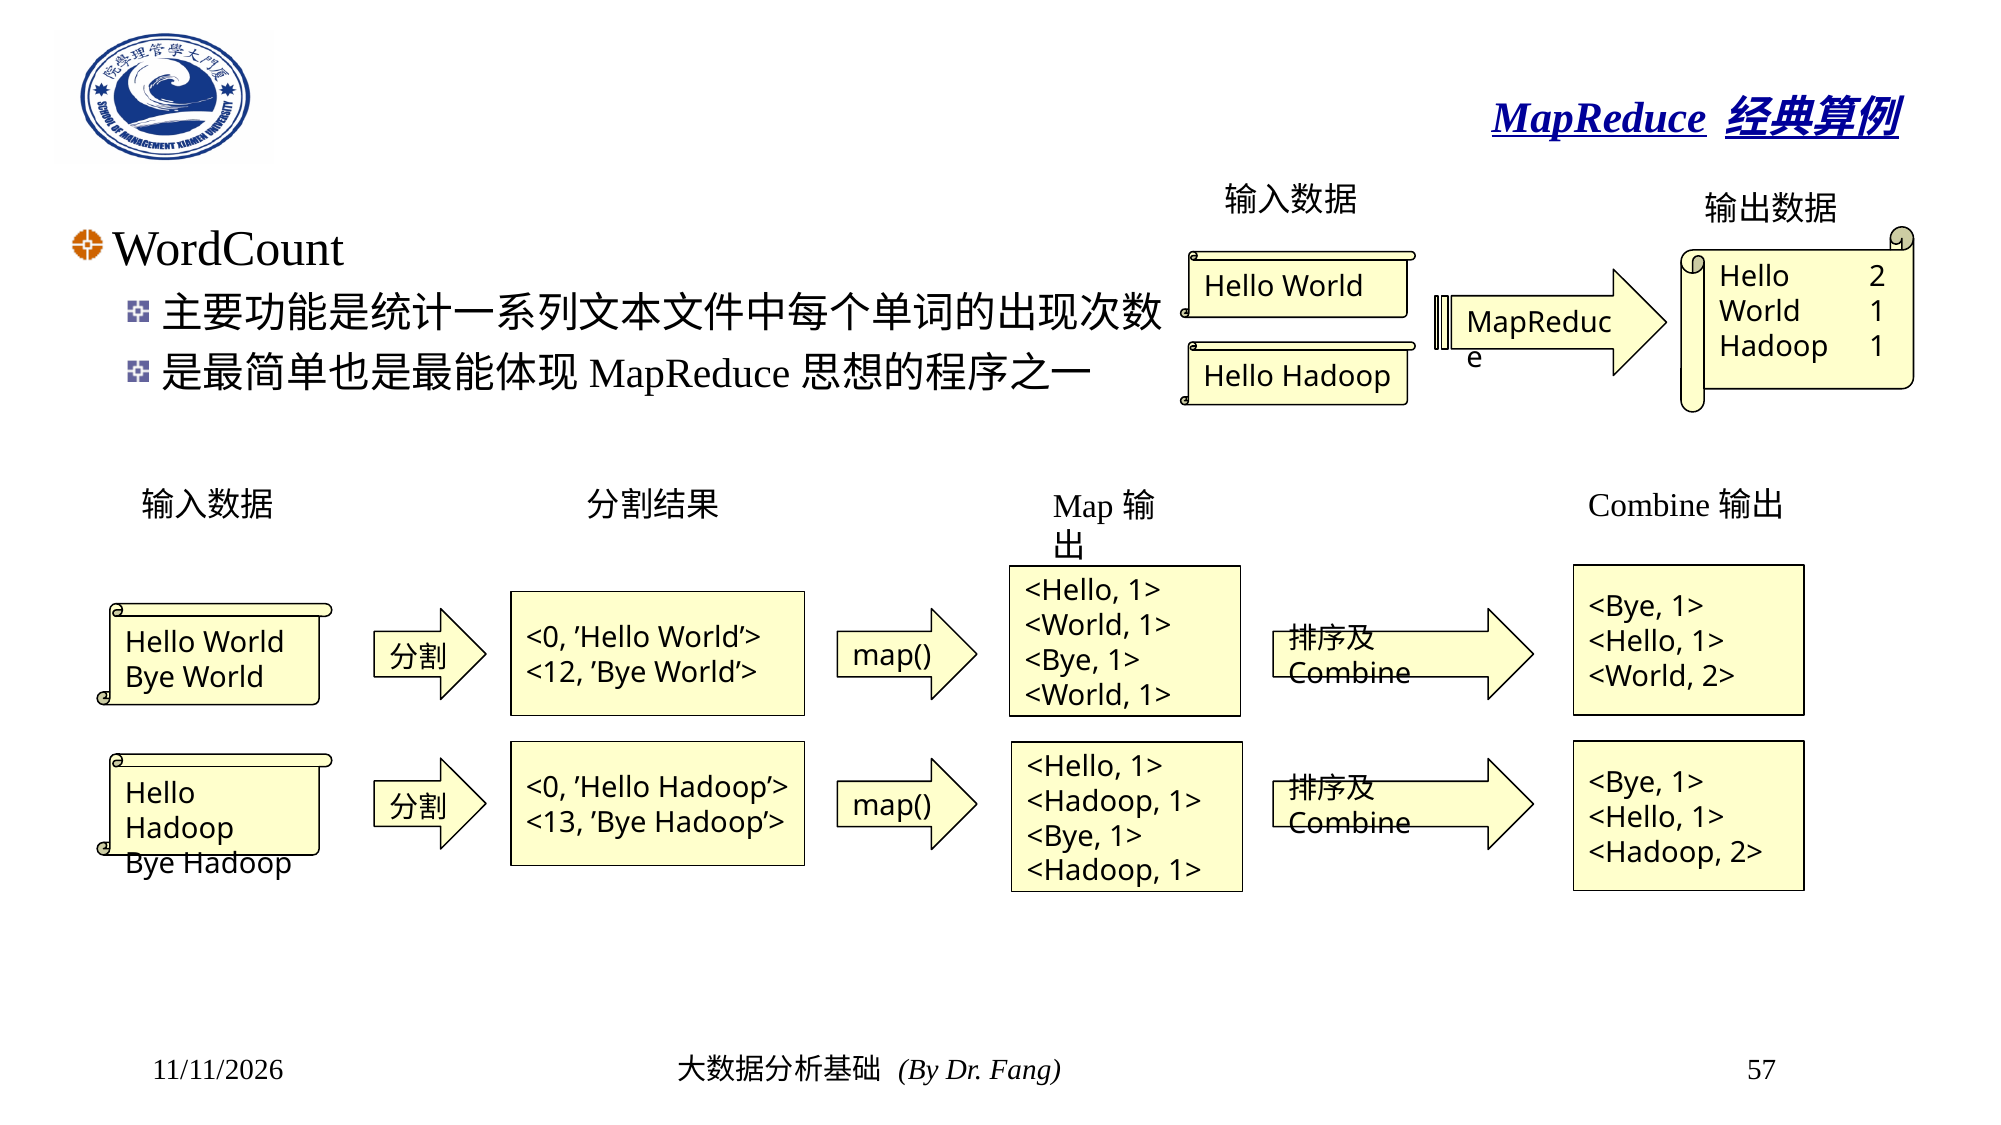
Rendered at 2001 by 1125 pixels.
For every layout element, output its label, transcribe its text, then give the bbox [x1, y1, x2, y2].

text_box <0, ’Hello Hadoop’> <13, ’Bye Hadoop’> [510, 741, 805, 866]
text_box Hello Hadoop Bye Hadoop [97, 754, 332, 856]
list WordCount 主要功能是统计一系列文本文件中每个单词的出现次数 是最简单也是最能体现MapReduce思想的程序之一 [54, 196, 1946, 1035]
text_box 分割结果 [572, 475, 738, 531]
text_box 输入数据 [126, 475, 292, 531]
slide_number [137, 1042, 588, 1103]
picture [126, 299, 149, 322]
picture [69, 228, 105, 264]
text_box 分割 [374, 758, 487, 850]
text_box <Hello, 1> <World, 1> <Bye, 1> <World, 1> [1009, 565, 1241, 716]
text_box Hello World Bye World [97, 603, 332, 705]
text_box 分割 [374, 608, 487, 700]
text_box map() [837, 608, 977, 700]
slide_number 57 [1732, 1042, 1863, 1103]
text_box <Bye, 1> <Hello, 1> <World, 2> [1573, 565, 1804, 715]
text_box <Bye, 1> <Hello, 1> <Hadoop, 2> [1573, 740, 1804, 891]
text_box 排序及Combine [1273, 608, 1534, 700]
footer 大数据分析基础 (By Dr. Fang) [662, 1042, 1626, 1103]
text_box 排序及Combine [1273, 758, 1534, 850]
text_box <0, ’Hello World’> <12, ’Bye World’> [510, 591, 805, 716]
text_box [1180, 171, 1914, 413]
text_box Map输出 [1038, 476, 1204, 572]
text_box <Hello, 1> <Hadoop, 1> <Bye, 1> <Hadoop, 1> [1011, 741, 1243, 892]
title MapReduce经典算例 [291, 7, 1914, 173]
text_box map() [837, 758, 977, 850]
text_box Combine输出 [1573, 475, 1804, 531]
picture [126, 359, 149, 382]
picture [54, 30, 274, 164]
